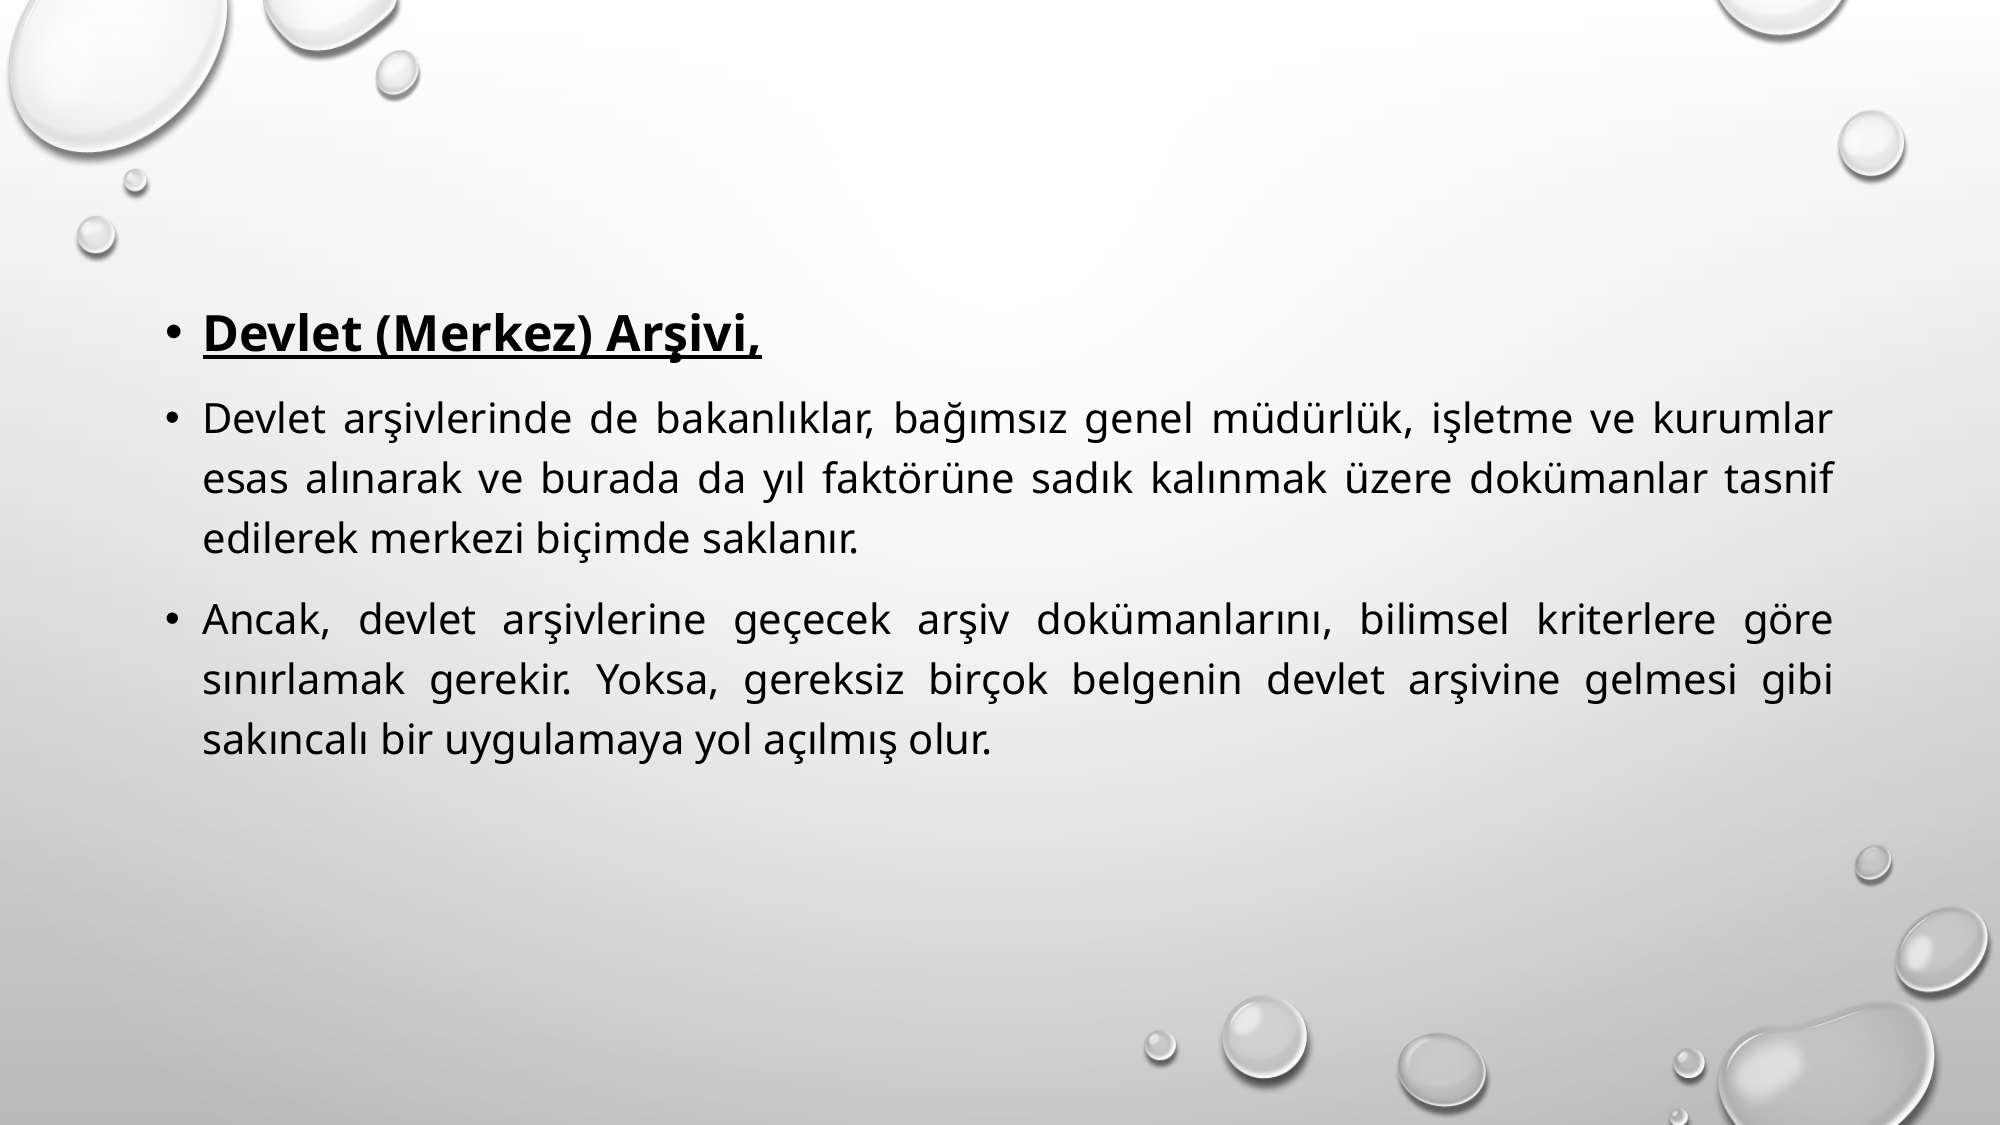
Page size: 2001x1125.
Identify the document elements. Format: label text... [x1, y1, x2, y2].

picture [0, 0, 2000, 1125]
list Devlet (Merkez) Arşivi, Devlet arşivlerinde de bakanlıklar, bağımsız genel müdürlük, işletme ve kurumlar esas alınarak ve burada da yıl faktörüne sadık kalınmak üzere dokümanlar tasnif edilerek merkezi biçimde saklanır. Ancak, devlet arşivlerine geçecek arşiv dokümanlarını, bilimsel kriterlere göre sınırlamak gerekir. Yoksa, gereksiz birçok belgenin devlet arşivine gelmesi gibi sakıncalı bir uygulamaya yol açılmış olur. [149, 281, 1850, 844]
